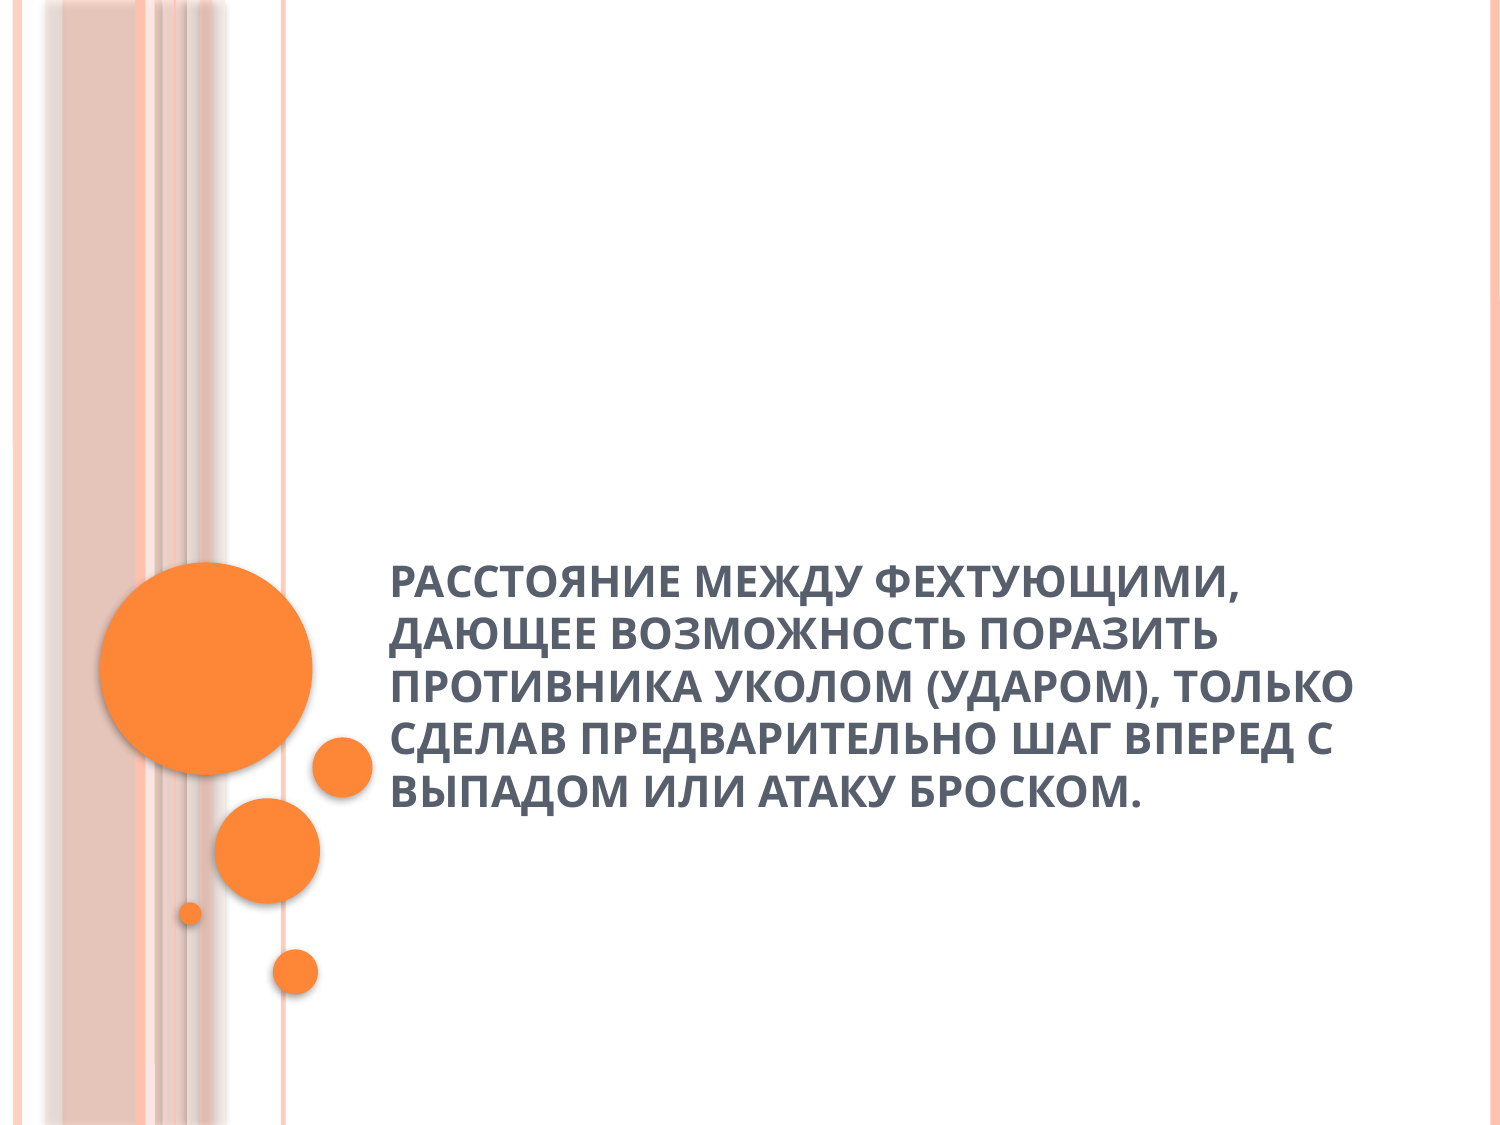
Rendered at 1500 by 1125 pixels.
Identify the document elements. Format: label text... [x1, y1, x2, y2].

title Расстояние между фехтующими, дающее возможность поразить противника уколом (ударом), только сделав предварительно шаг вперед с выпадом или атаку броском. [375, 512, 1388, 824]
